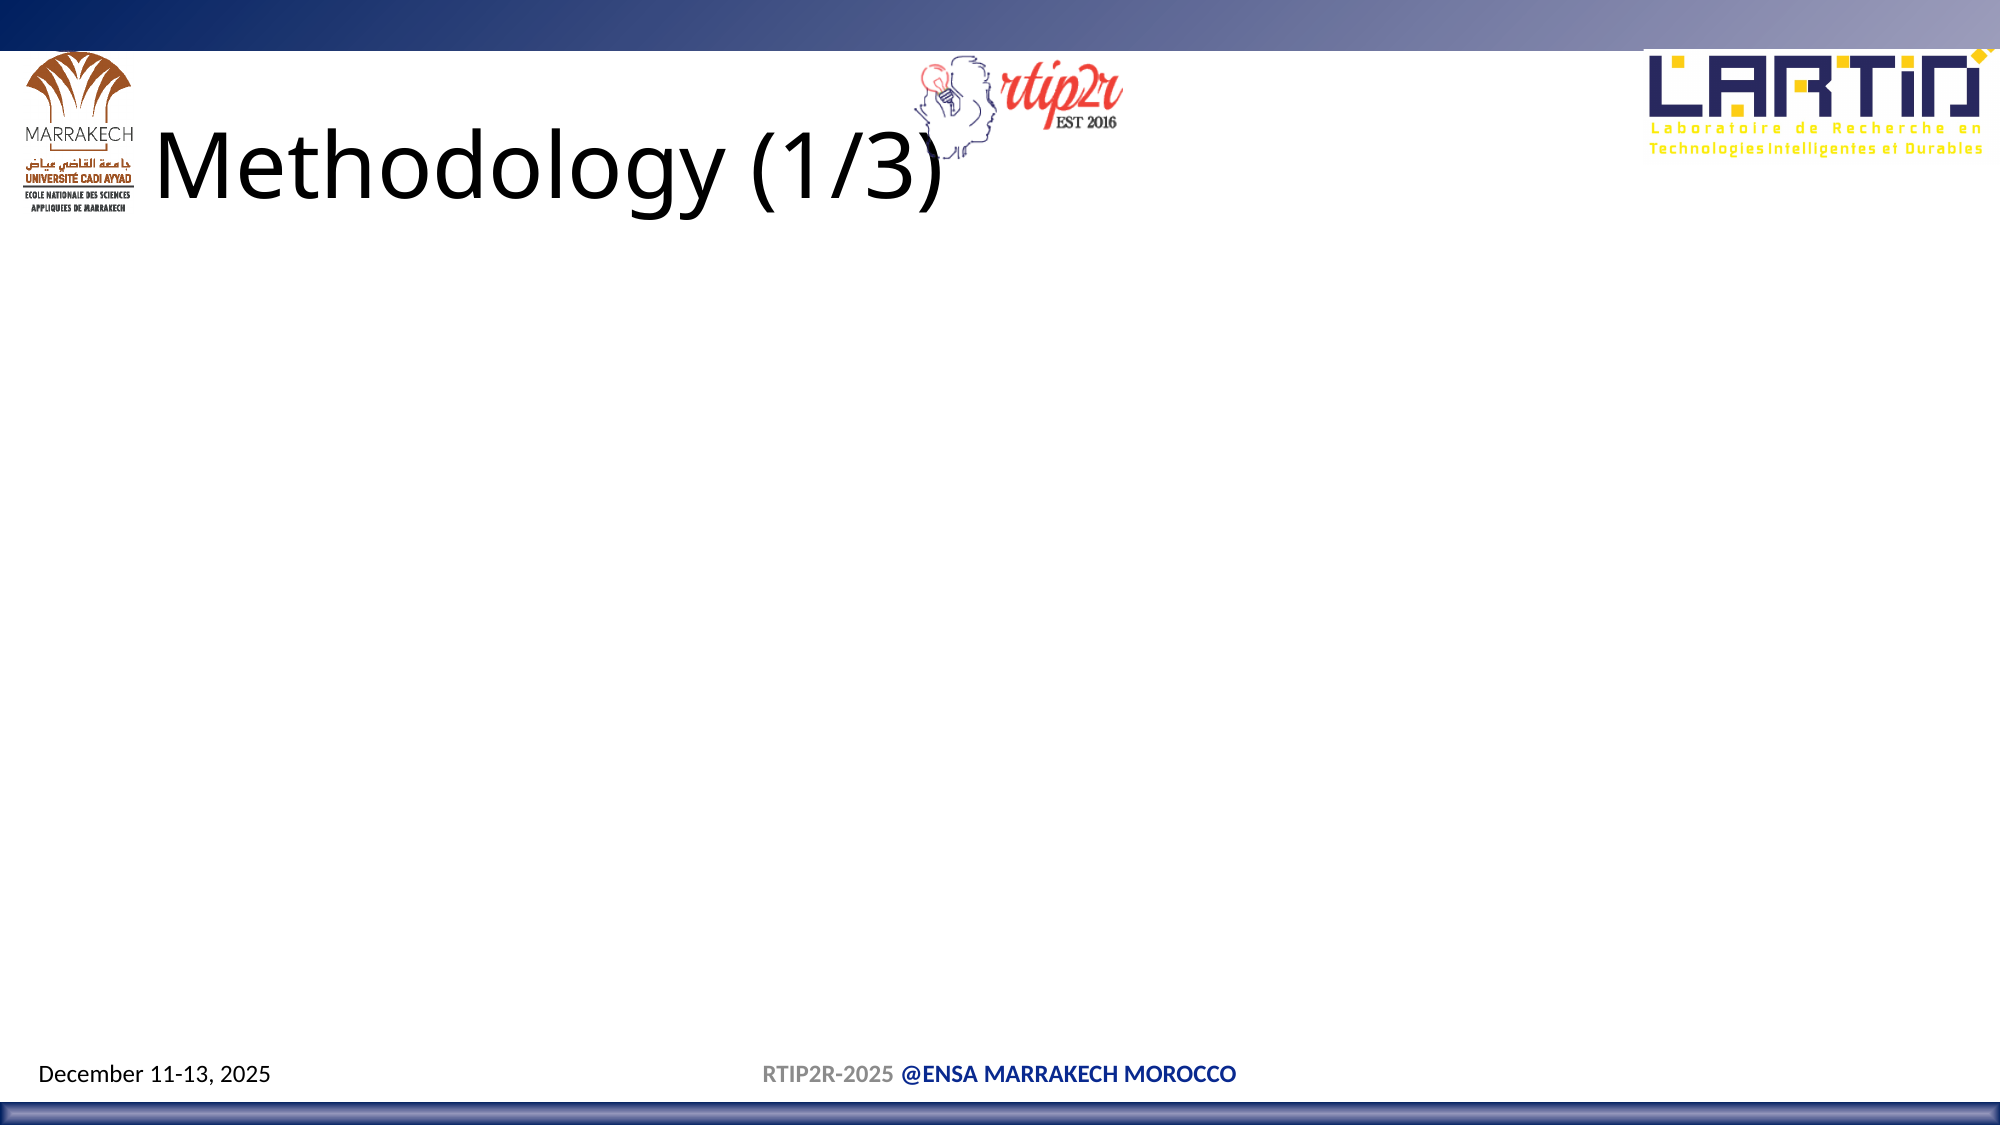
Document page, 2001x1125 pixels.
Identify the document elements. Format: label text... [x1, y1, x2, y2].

picture [877, 19, 1123, 185]
picture [23, 52, 134, 214]
text_box December 11-13, 2025 [23, 1049, 1024, 1095]
footer RTIP2R-2025 @ENSA MARRAKECH MOROCCO [662, 1042, 1338, 1103]
picture [1643, 49, 2000, 165]
title Methodology (1/3) [137, 59, 1863, 278]
